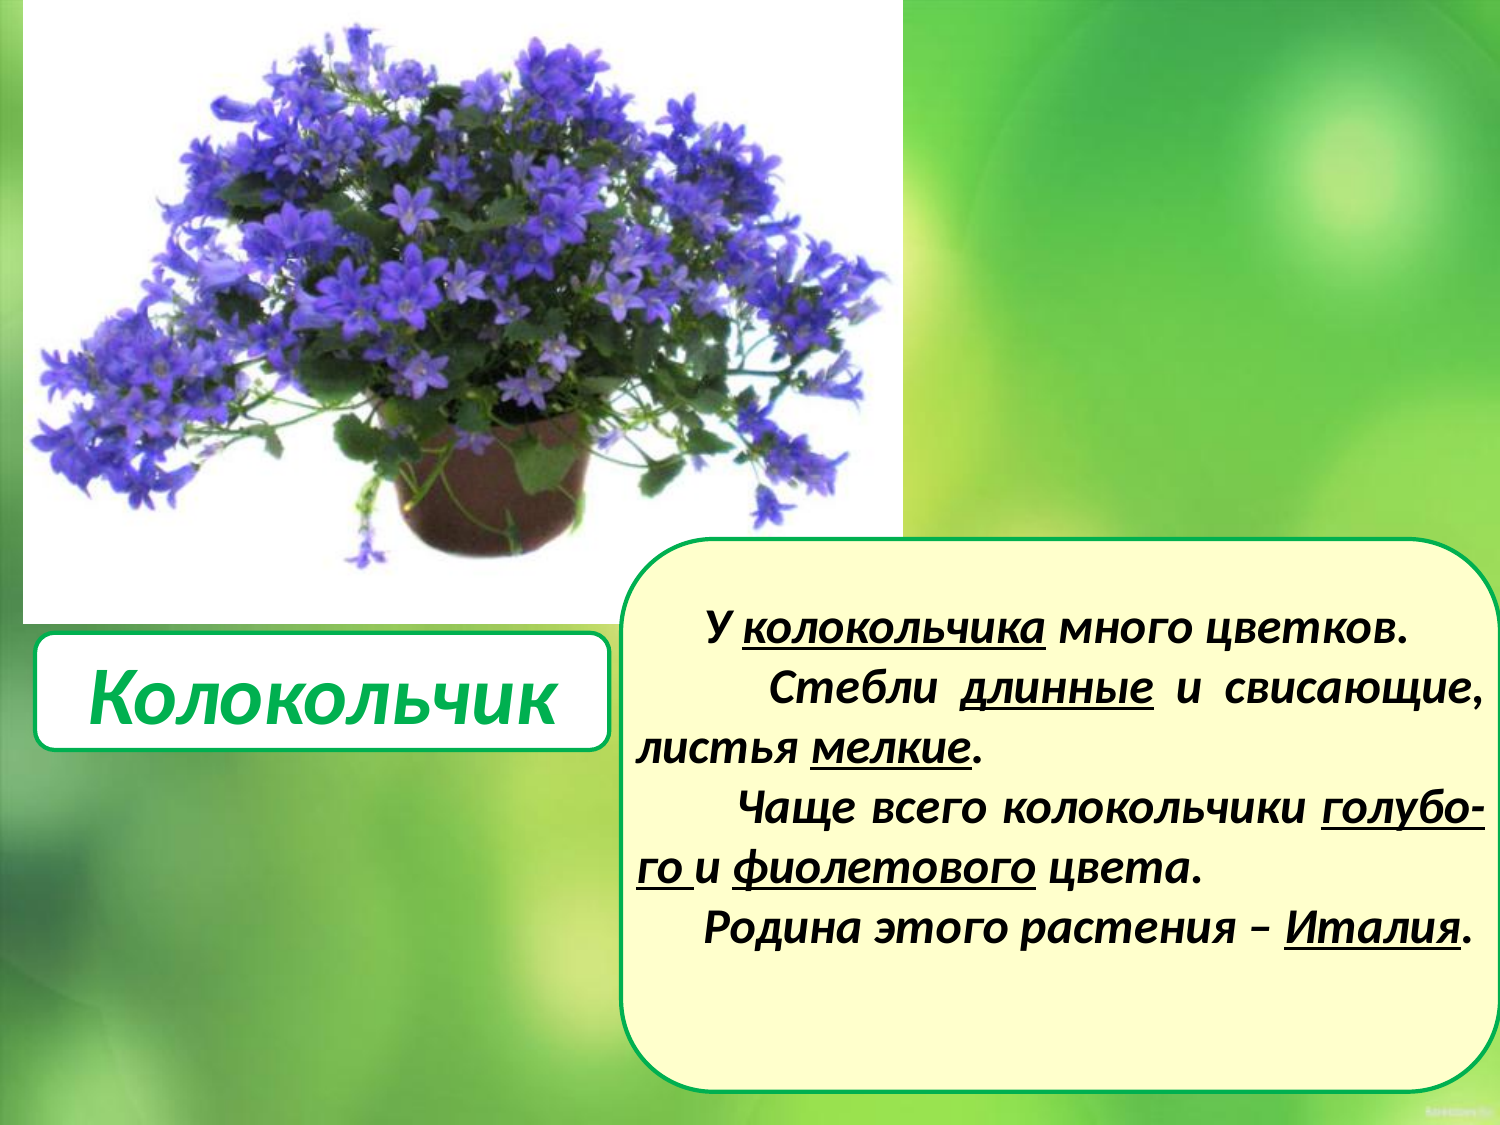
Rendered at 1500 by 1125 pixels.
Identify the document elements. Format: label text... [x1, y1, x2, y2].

text_box Колокольчик [32, 633, 612, 753]
text_box У колокольчика много цветков. Стебли длинные и свисающие, листья мелкие. Чаще всего колокольчики голубо-го и фиолетового цвета. Родина этого растения – Италия. [621, 585, 1500, 1066]
text_box [646, 1066, 1475, 1094]
picture [0, 0, 1500, 1125]
text_box [907, 536, 1490, 585]
